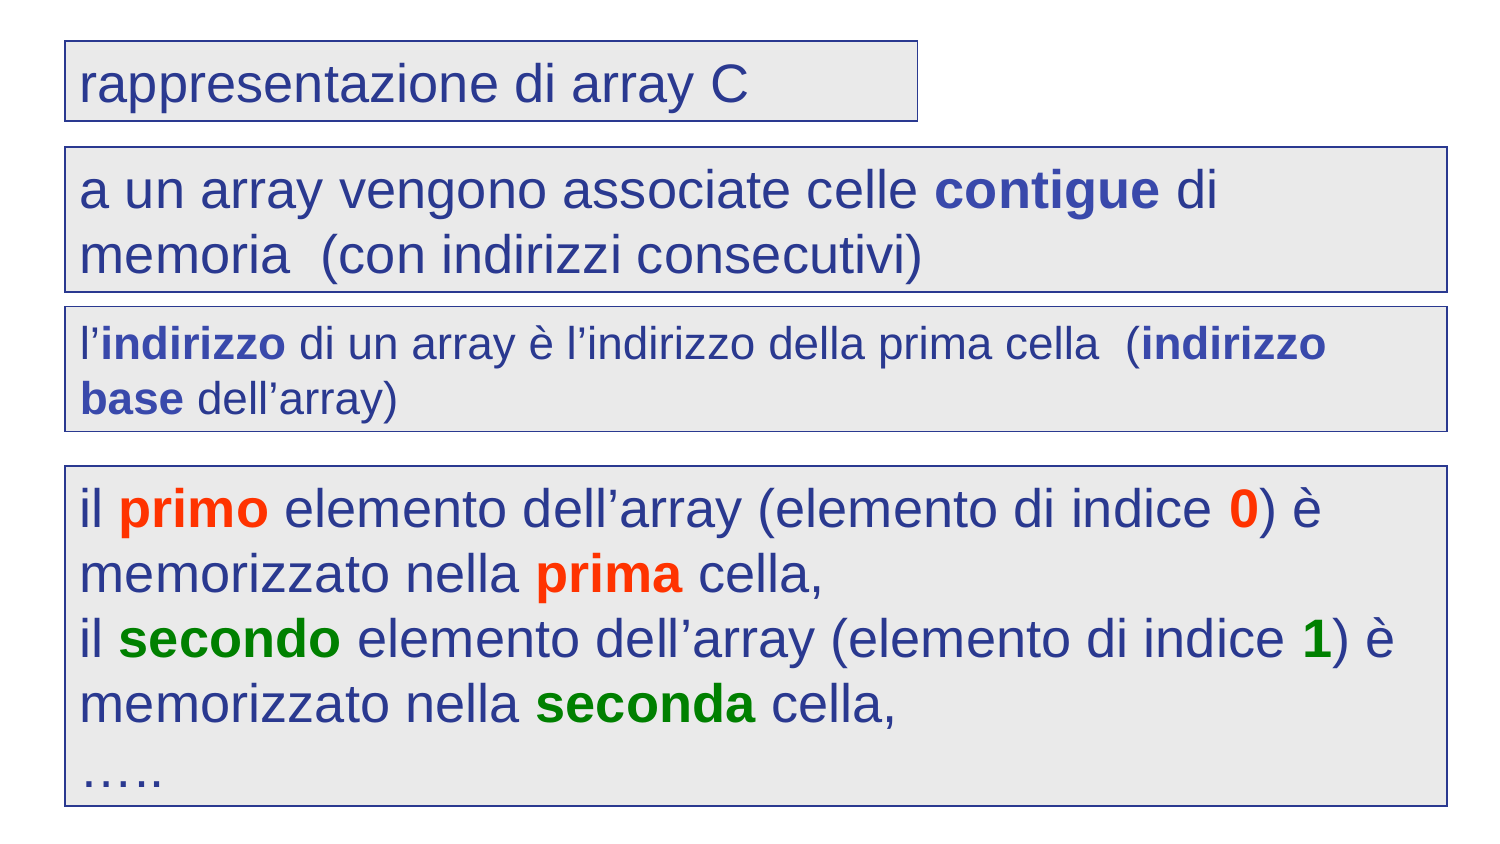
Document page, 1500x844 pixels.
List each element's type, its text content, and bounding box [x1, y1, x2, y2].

text_box il primo elemento dell’array (elemento di indice 0) è memorizzato nella prima cella, il secondo elemento dell’array (elemento di indice 1) è memorizzato nella seconda cella, ….. [64, 466, 1447, 806]
text_box l’indirizzo di un array è l’indirizzo della prima cella (indirizzo base dell’array) [64, 306, 1447, 432]
text_box rappresentazione di array C [64, 40, 918, 121]
text_box a un array vengono associate celle contigue di memoria (con indirizzi consecutivi) [64, 147, 1447, 293]
